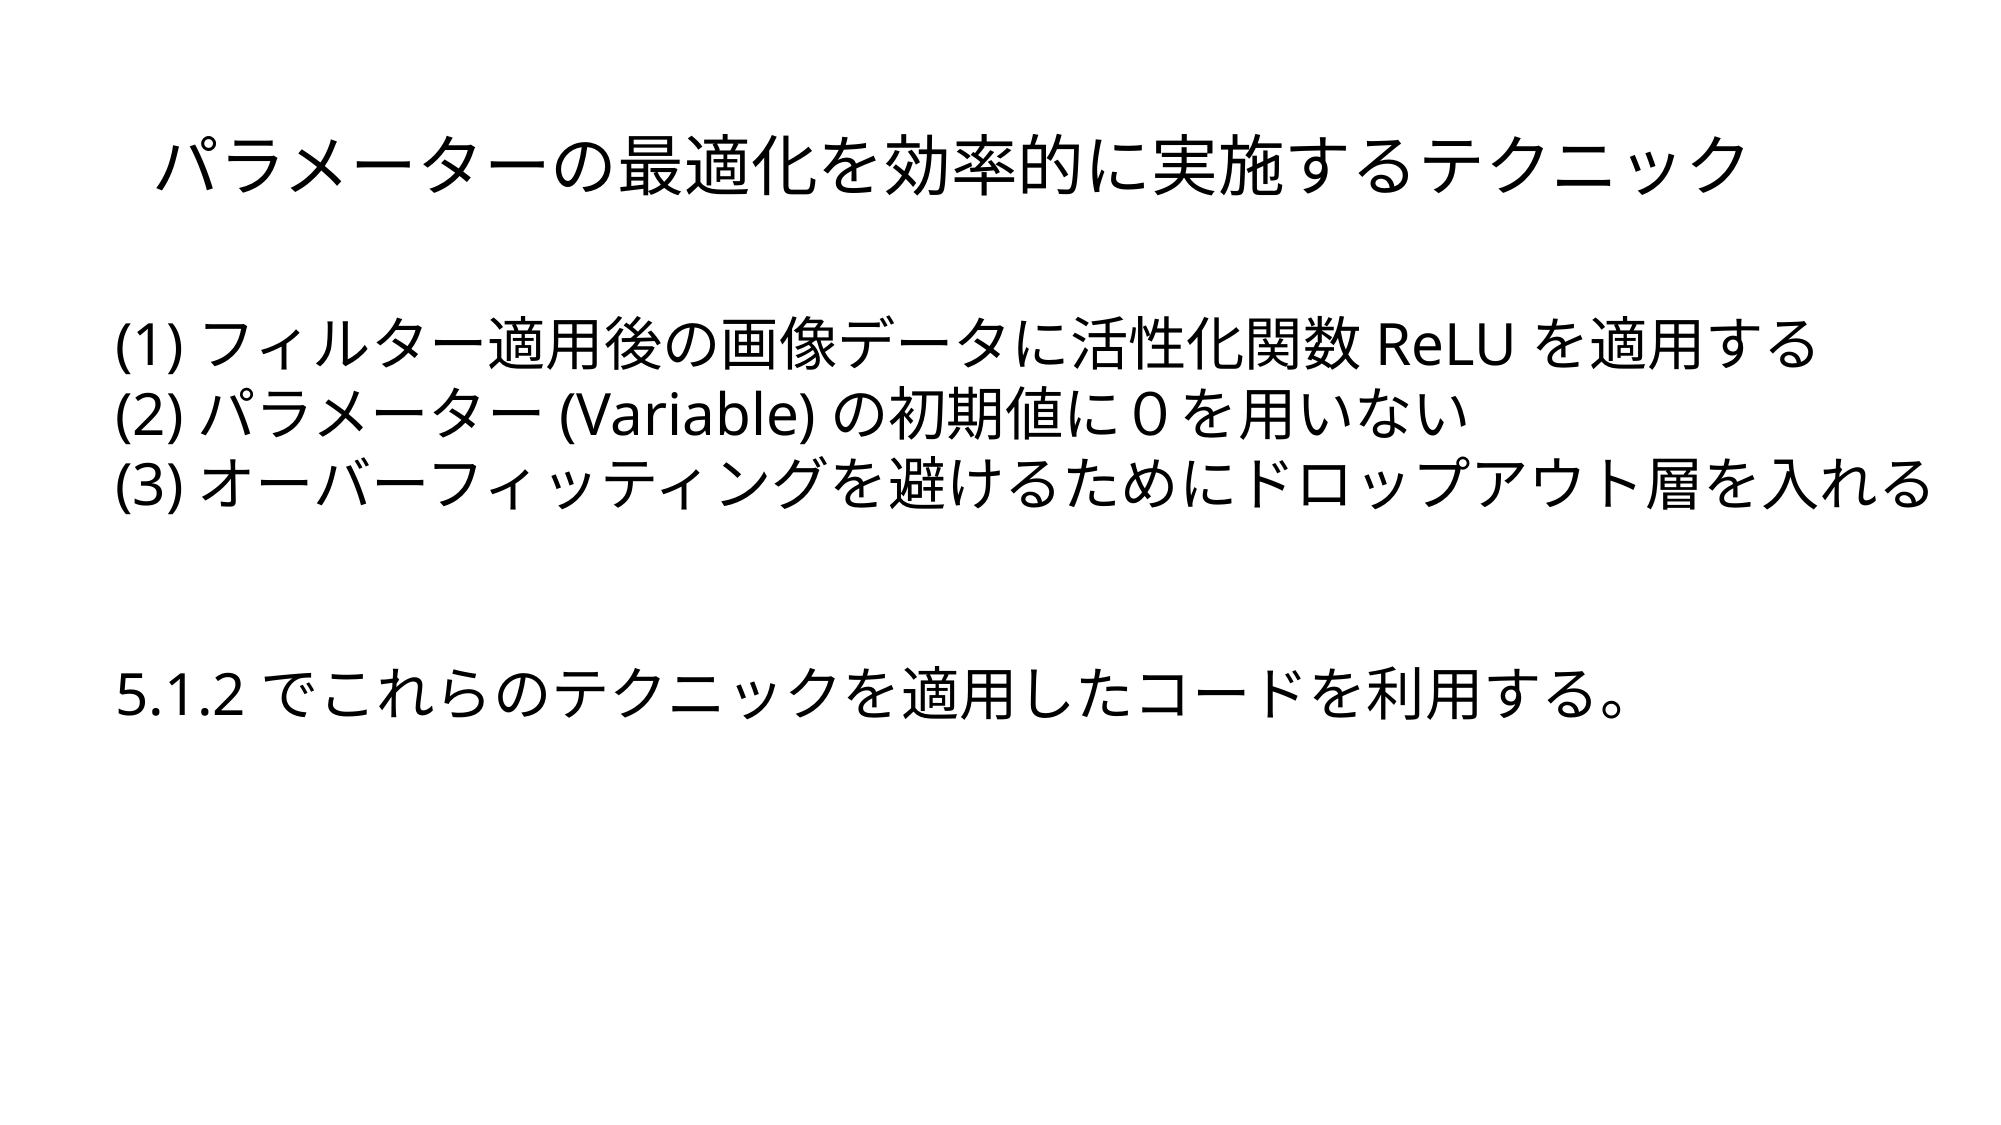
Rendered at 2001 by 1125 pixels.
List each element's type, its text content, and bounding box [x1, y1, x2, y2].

title パラメーターの最適化を効率的に実施するテクニック [137, 59, 1863, 278]
list (1)フィルター適用後の画像データに活性化関数ReLUを適用する (2)パラメーター(Variable)の初期値に０を用いない (3)オーバーフィッティングを避けるためにドロップアウト層を入れる 5.1.2でこれらのテクニックを適用したコードを利用する。 [100, 299, 1980, 1014]
